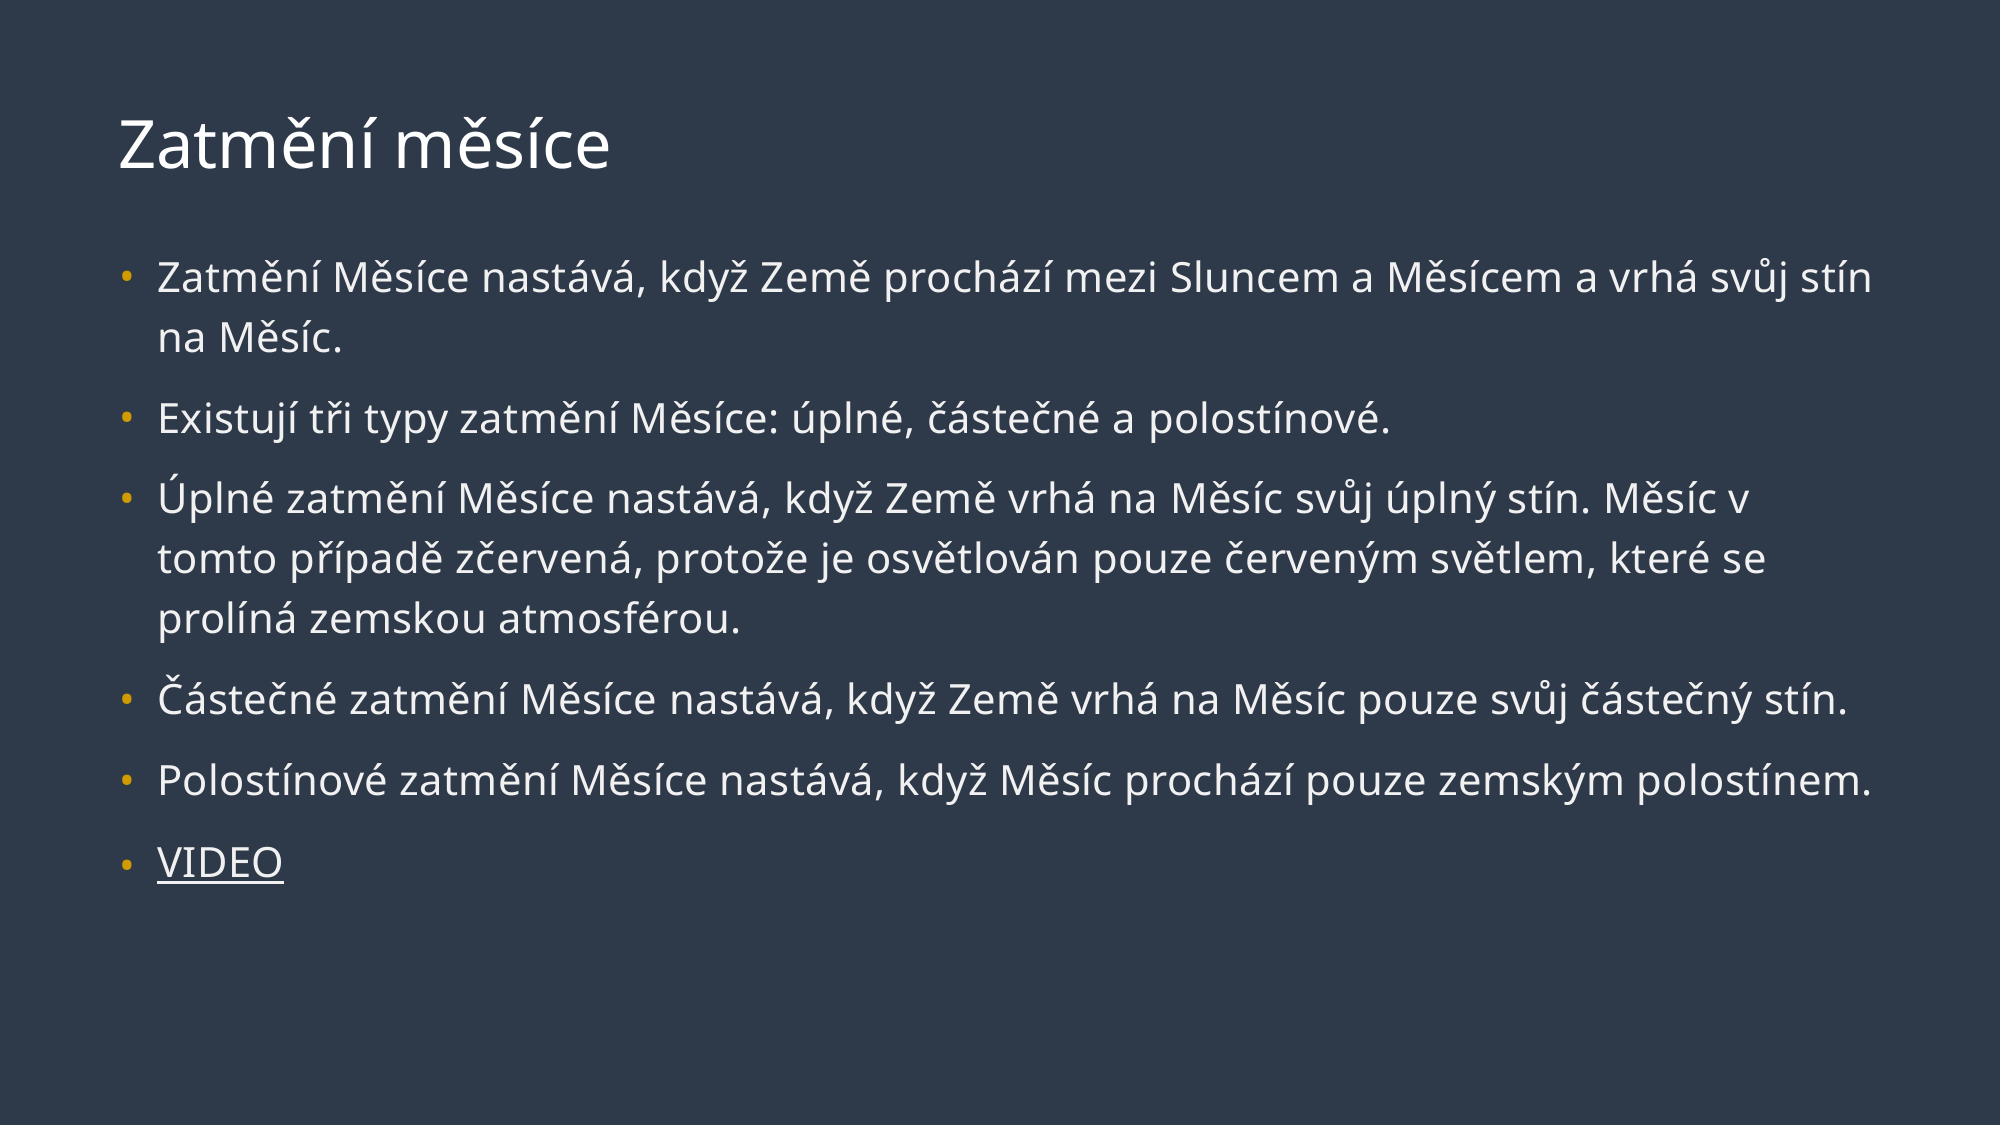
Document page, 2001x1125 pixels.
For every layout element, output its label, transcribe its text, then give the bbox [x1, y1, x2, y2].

title Zatmění měsíce [118, 101, 1878, 344]
list Zatmění Měsíce nastává, když Země prochází mezi Sluncem a Měsícem a vrhá svůj stín na Měsíc. Existují tři typy zatmění Měsíce: úplné, částečné a polostínové. Úplné zatmění Měsíce nastává, když Země vrhá na Měsíc svůj úplný stín. Měsíc v tomto případě zčervená, protože je osvětlován pouze červeným světlem, které se prolíná zemskou atmosférou. Částečné zatmění Měsíce nastává, když Země vrhá na Měsíc pouze svůj částečný stín. Polostínové zatmění Měsíce nastává, když Měsíc prochází pouze zemským polostínem. VIDEO [119, 240, 1880, 883]
